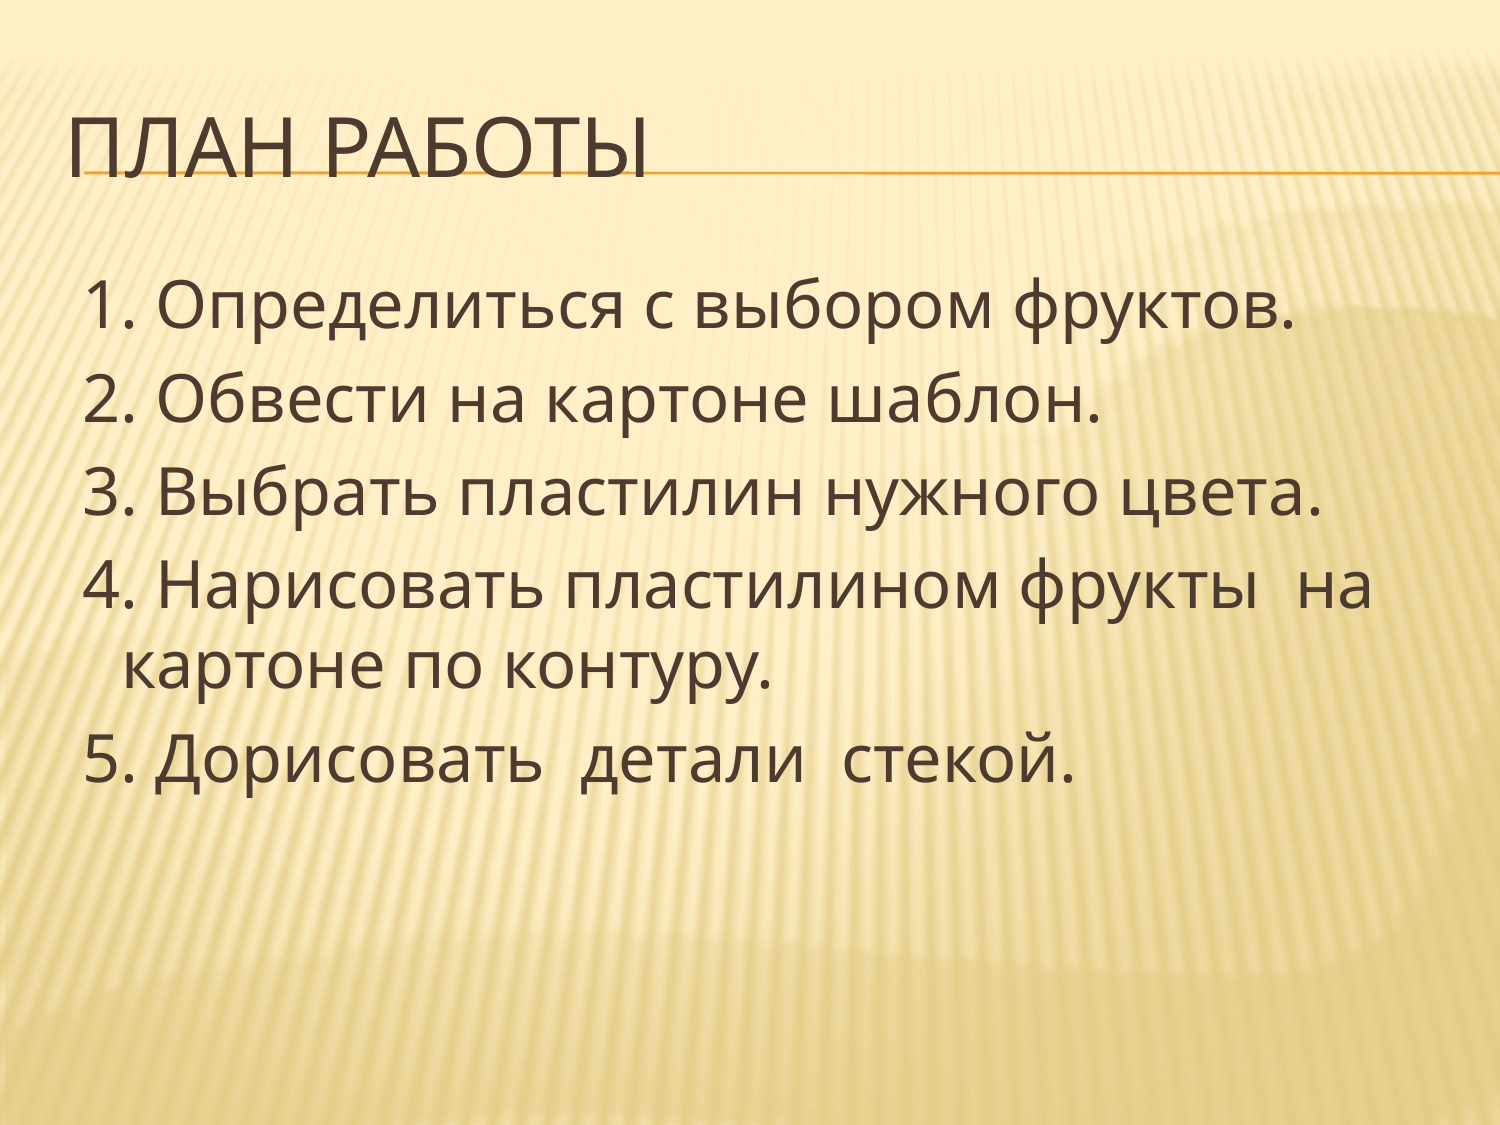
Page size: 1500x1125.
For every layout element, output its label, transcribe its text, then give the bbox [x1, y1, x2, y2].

title План работы [50, 75, 1475, 213]
list 1. Определиться с выбором фруктов. 2. Обвести на картоне шаблон. 3. Выбрать пластилин нужного цвета. 4. Нарисовать пластилином фрукты на картоне по контуру. 5. Дорисовать детали стекой. [50, 254, 1475, 998]
